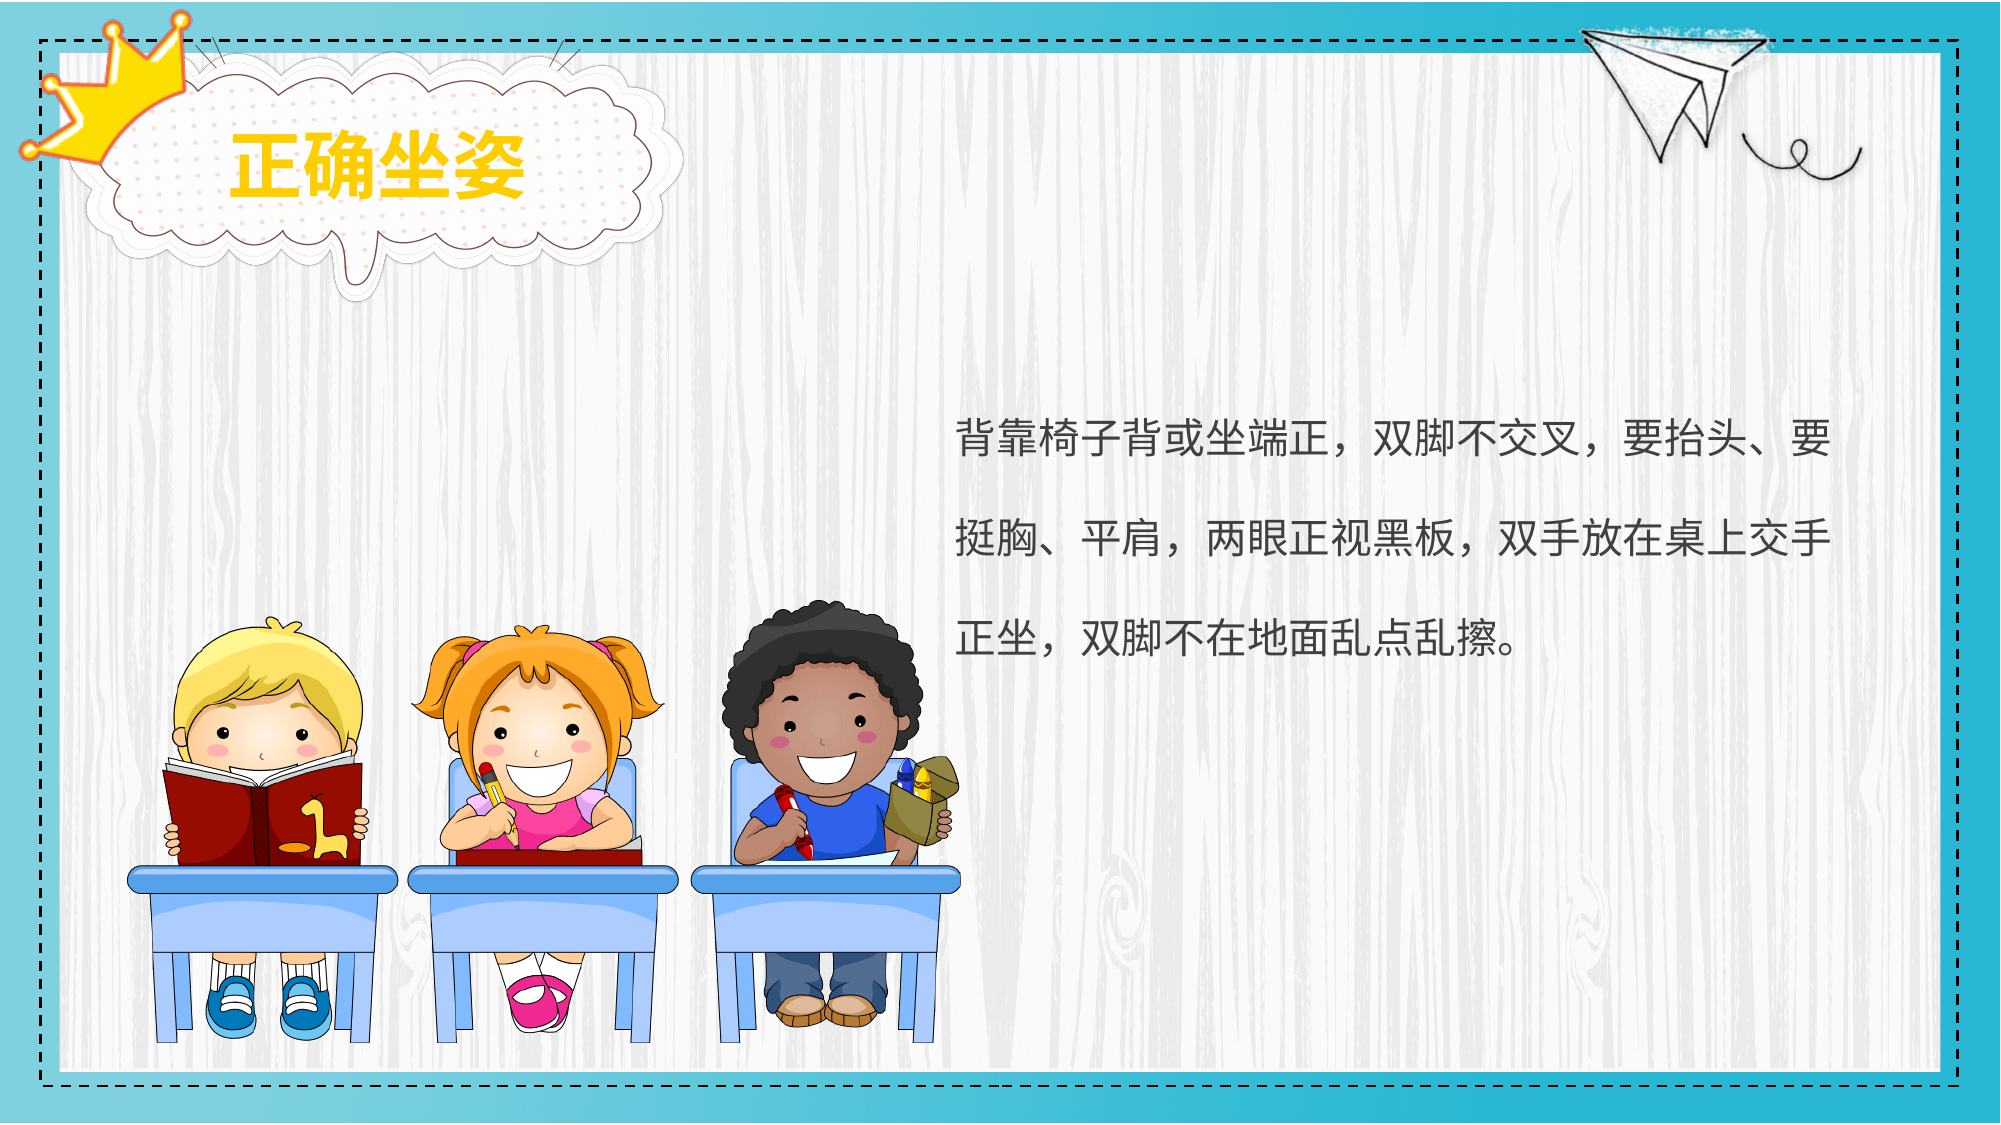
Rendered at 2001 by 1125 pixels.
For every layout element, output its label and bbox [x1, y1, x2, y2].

picture [127, 600, 961, 1043]
text_box [40, 39, 1958, 1087]
picture [0, 0, 2000, 1123]
text_box [0, 6, 701, 318]
